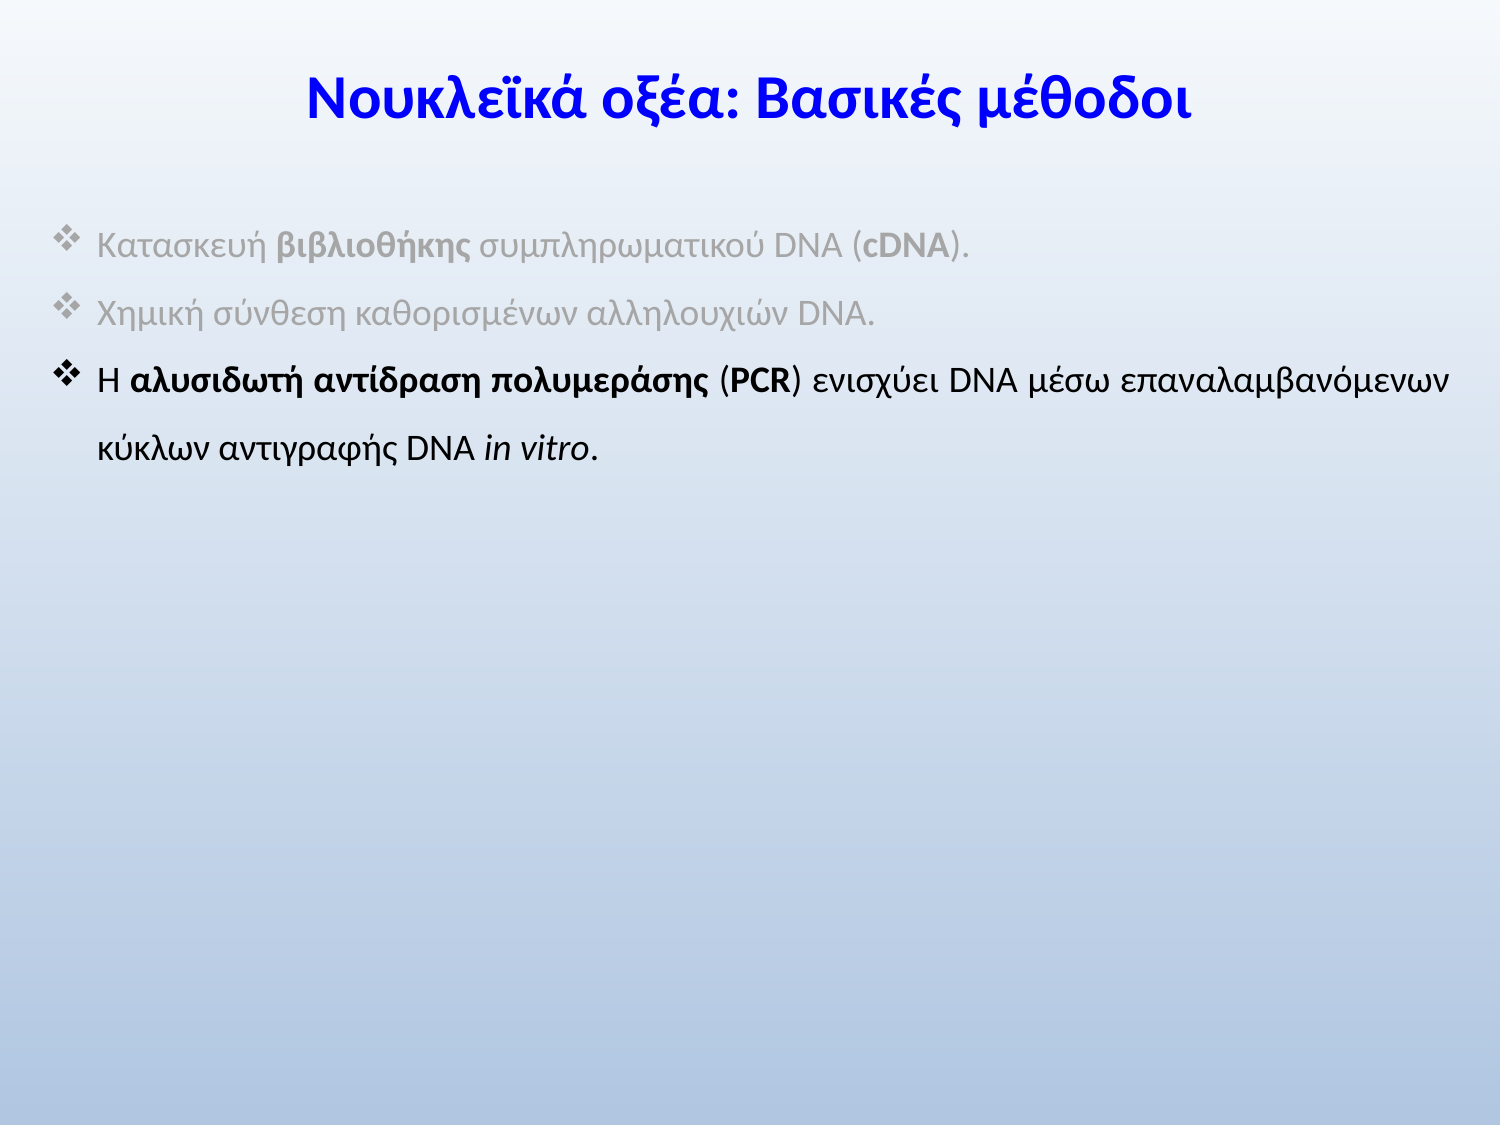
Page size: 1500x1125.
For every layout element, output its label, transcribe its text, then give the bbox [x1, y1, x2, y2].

text_box Κατασκευή βιβλιοθήκης συμπληρωματικού DNA (cDNA). Χημική σύνθεση καθορισμένων αλληλουχιών DNA. Η αλυσιδωτή αντίδραση πολυμεράσης (PCR) ενισχύει DNA μέσω επαναλαμβανόμενων κύκλων αντιγραφής DNA in vitro. [35, 190, 1465, 476]
title Νουκλεϊκά οξέα: Βασικές μέθοδοι [0, 0, 1500, 188]
